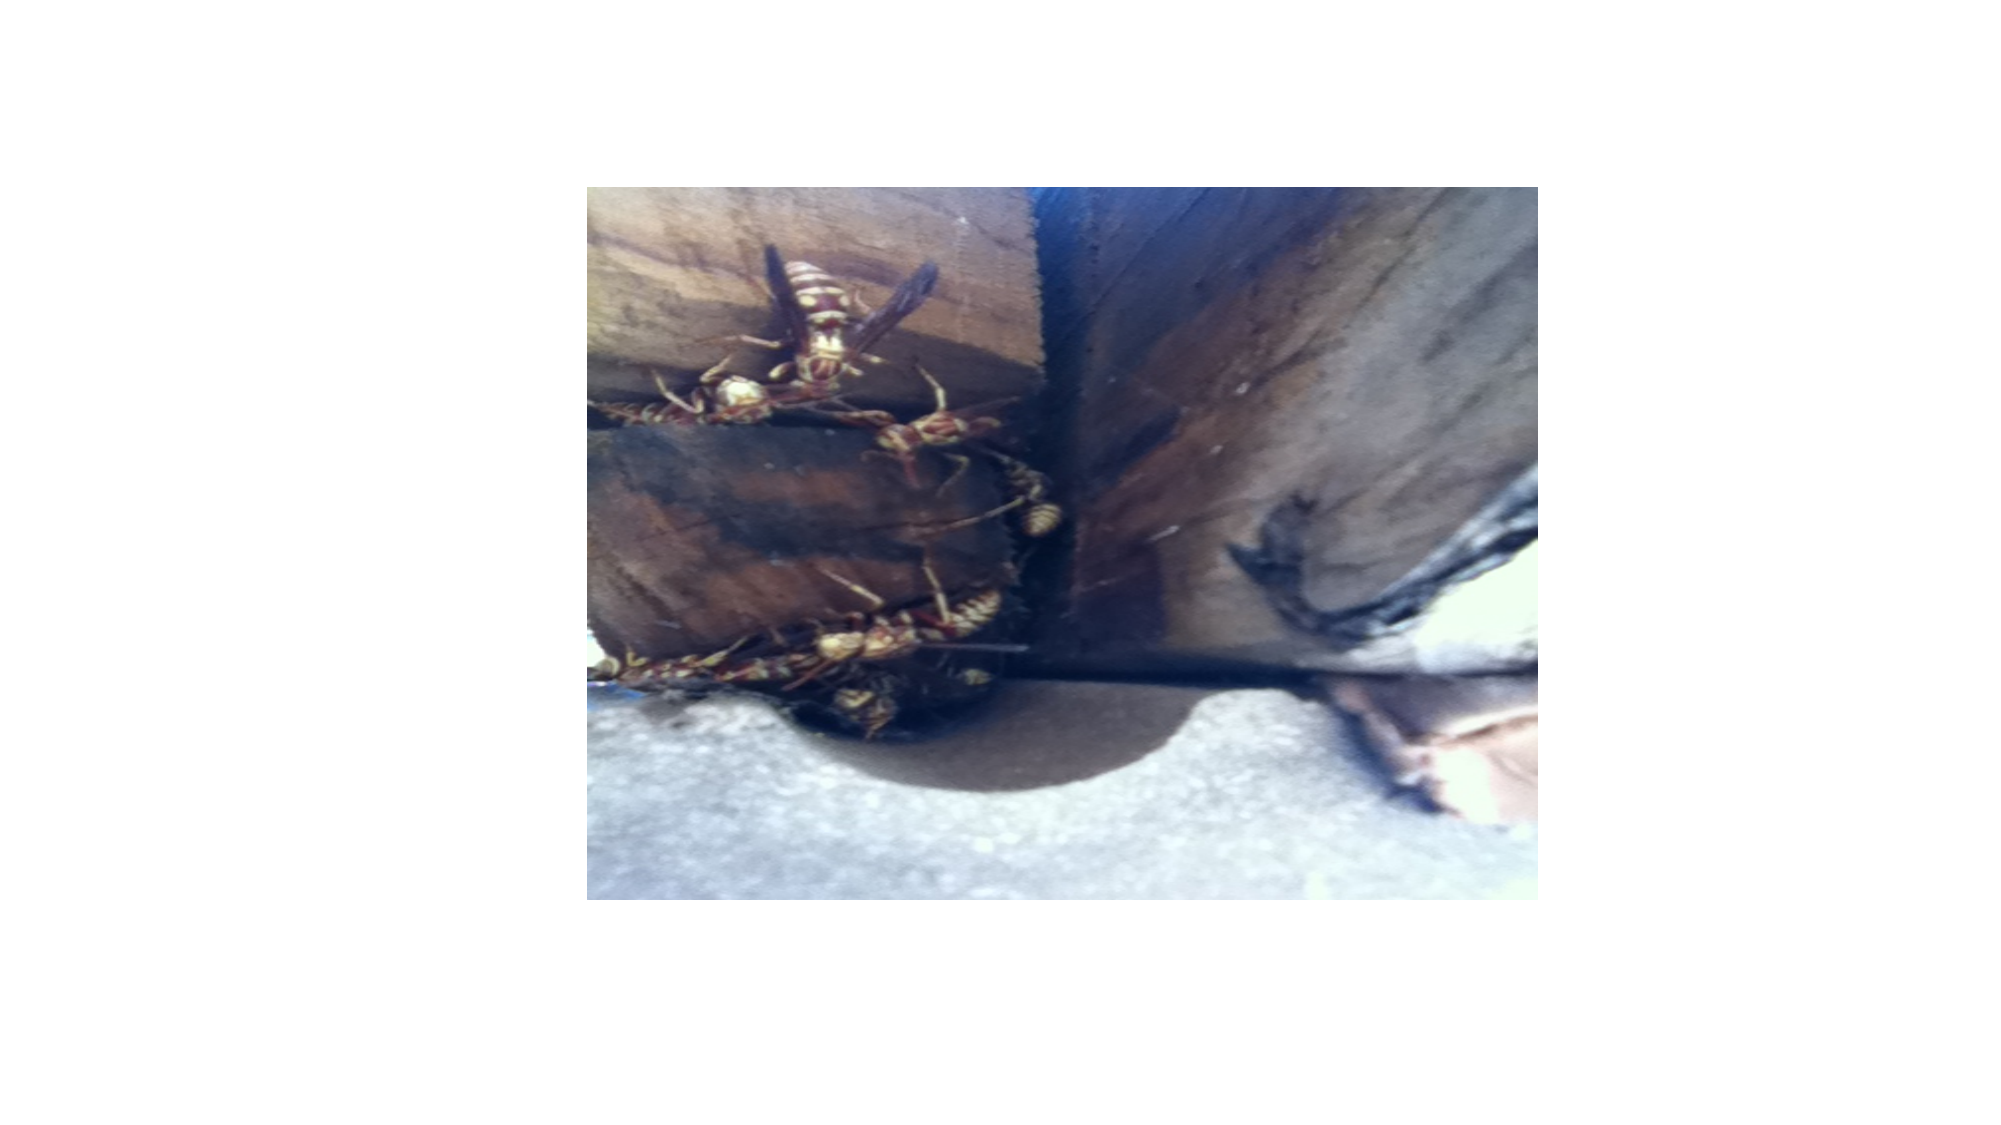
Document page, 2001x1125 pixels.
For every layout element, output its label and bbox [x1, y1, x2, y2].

picture [587, 187, 1538, 901]
